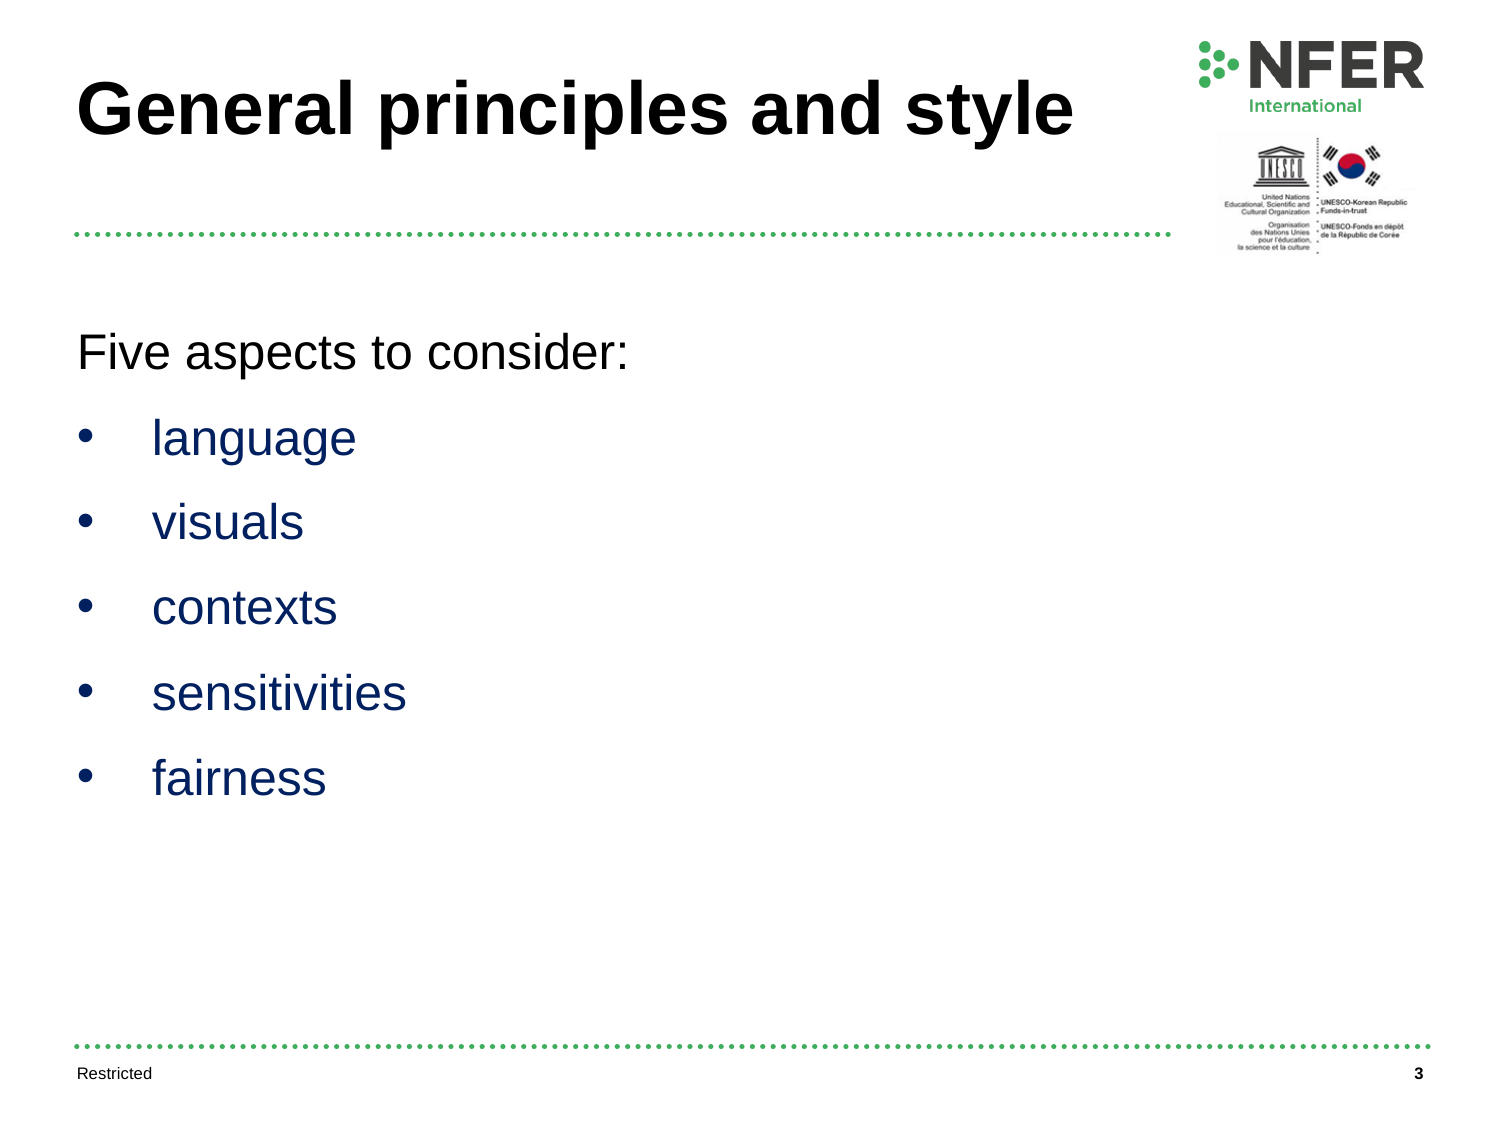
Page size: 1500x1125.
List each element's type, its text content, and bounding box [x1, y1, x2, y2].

title General principles and style [76, 76, 1171, 225]
picture [1199, 41, 1424, 112]
slide_number 3 [1340, 1062, 1424, 1105]
picture [1207, 131, 1416, 263]
footer Restricted [76, 1062, 977, 1105]
list Five aspects to consider: language visuals contexts sensitivities fairness [76, 320, 1412, 1125]
